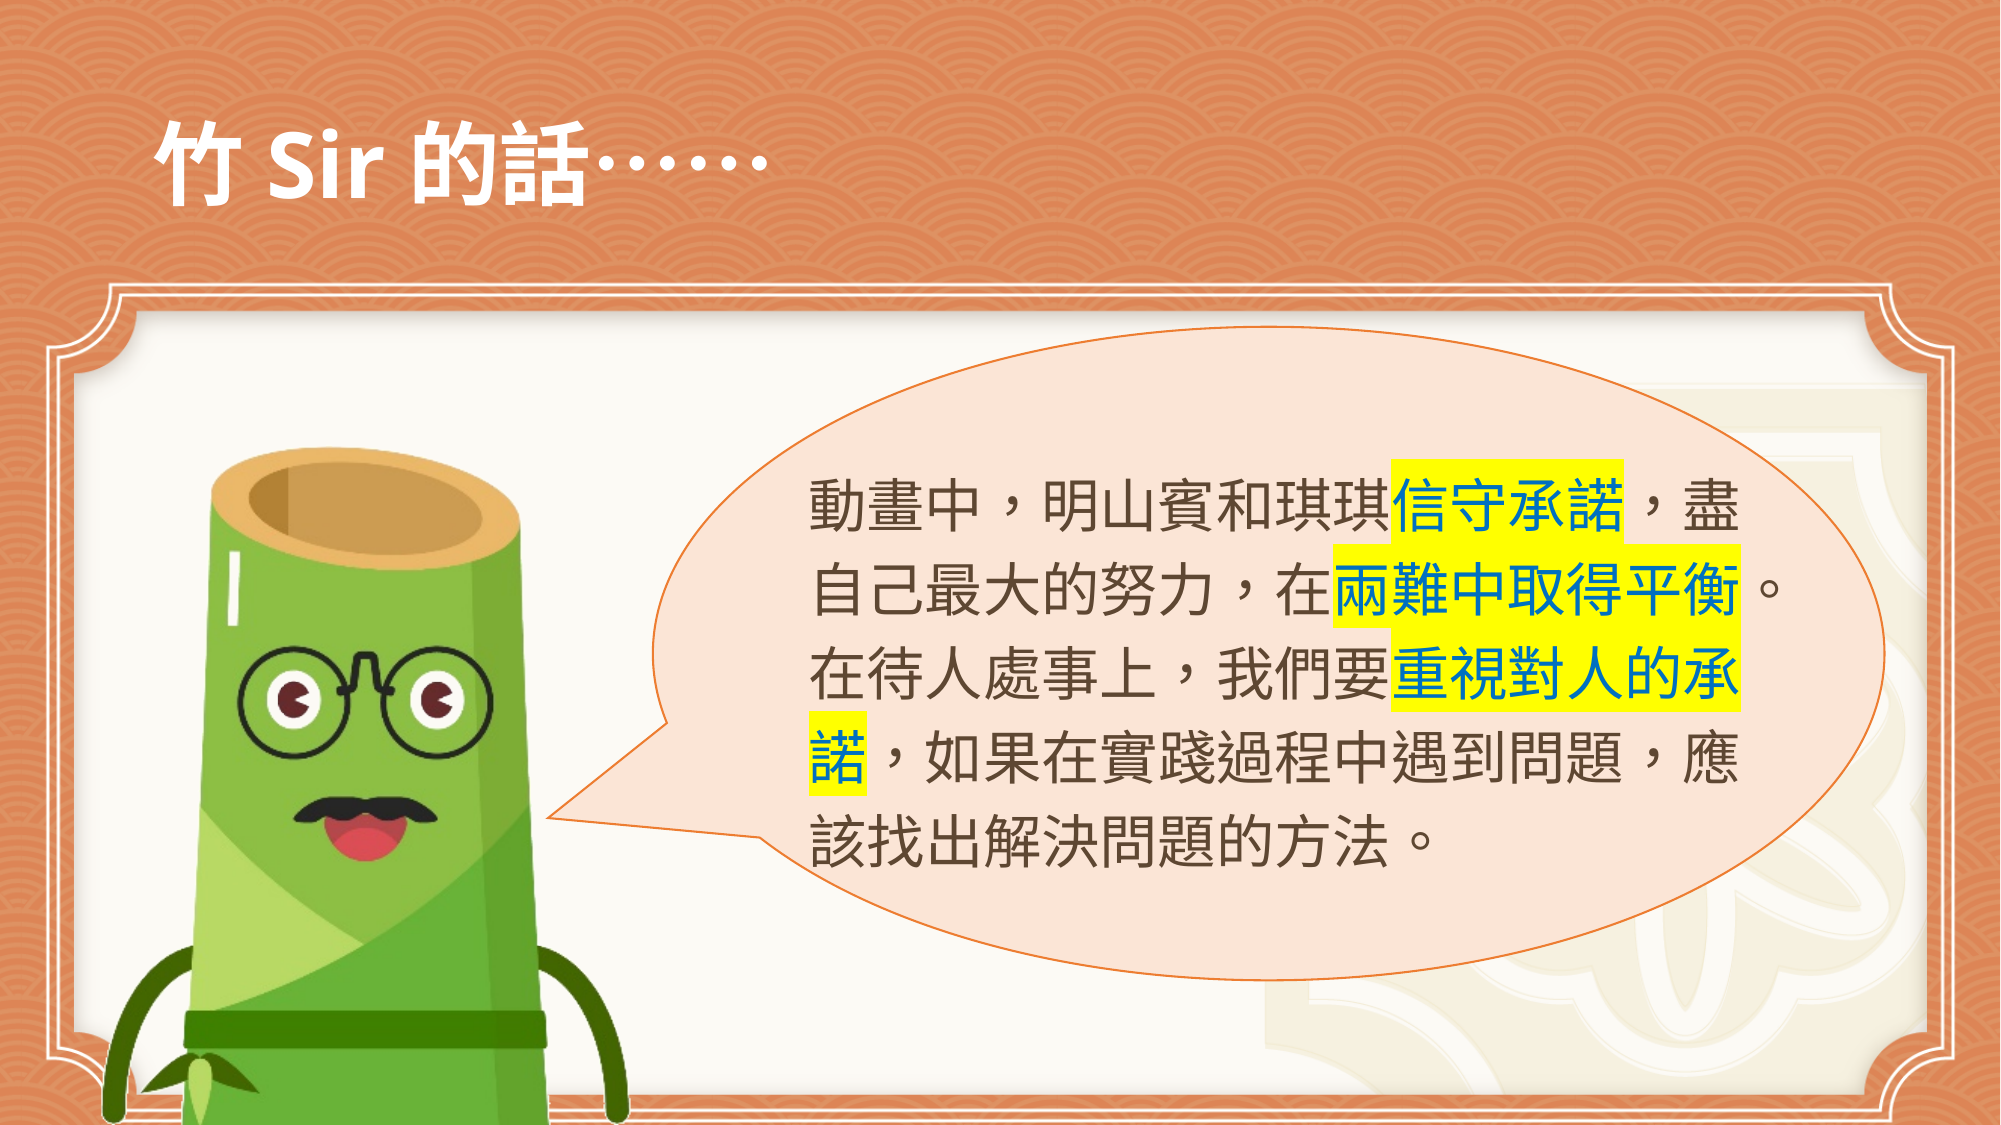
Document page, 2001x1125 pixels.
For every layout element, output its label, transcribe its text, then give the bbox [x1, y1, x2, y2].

list 動畫中，明山賓和琪琪信守承諾，盡自己最大的努力，在兩難中取得平衡。在待人處事上，我們要重視對人的承諾，如果在實踐過程中遇到問題，應該找出解決問題的方法。 [793, 447, 1758, 817]
title 竹Sir的話…… [137, 59, 1863, 278]
text_box [732, 325, 1886, 982]
picture [0, 0, 2001, 1125]
